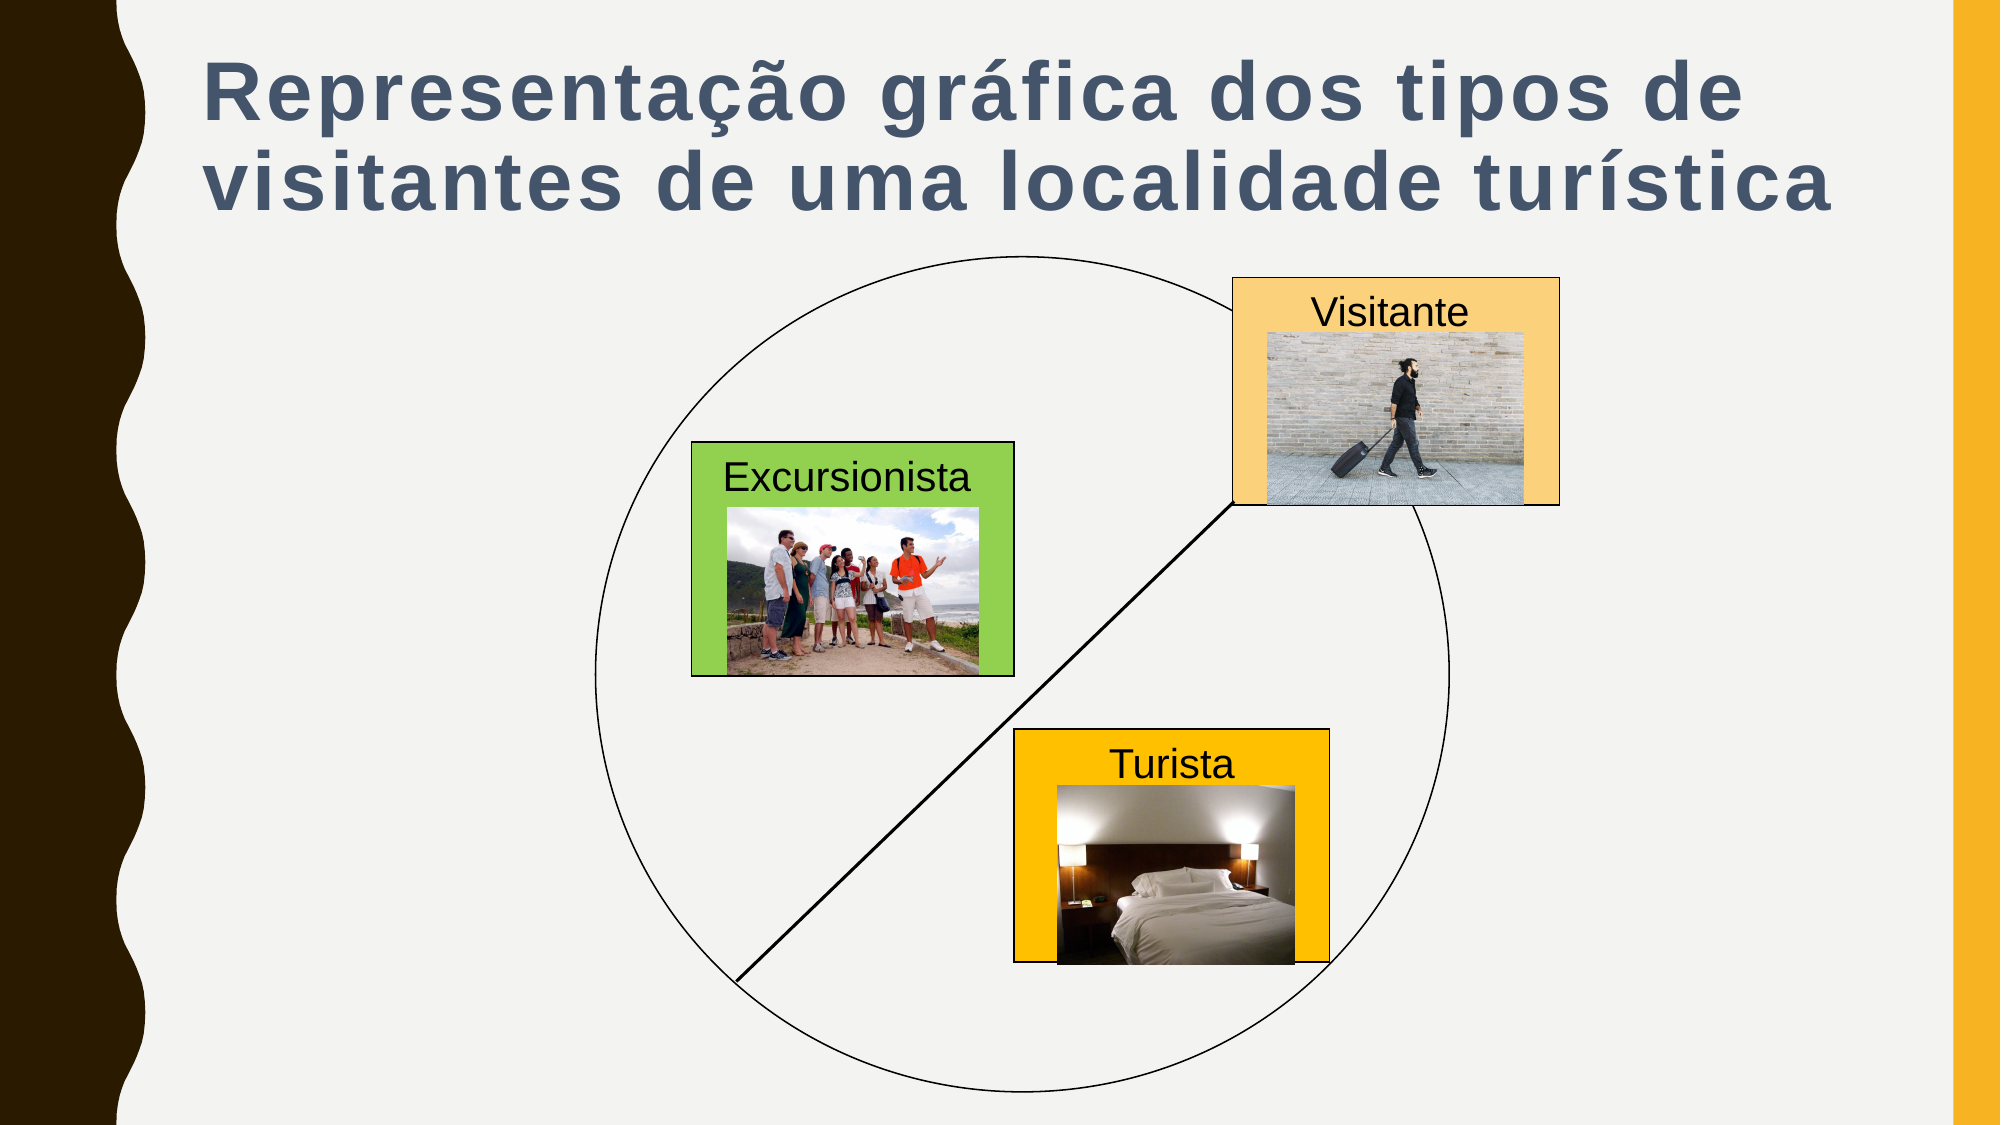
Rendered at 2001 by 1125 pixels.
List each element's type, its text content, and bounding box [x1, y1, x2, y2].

picture [1267, 332, 1524, 505]
text_box Turista [1235, 728, 1330, 963]
text_box Excursionista [691, 441, 1015, 677]
title Representação gráfica dos tipos de visitantes de uma localidade turística [187, 41, 1858, 287]
text_box [595, 256, 1450, 1092]
picture [1057, 785, 1295, 965]
picture [727, 507, 979, 675]
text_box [736, 501, 1235, 982]
text_box Visitante [1232, 277, 1560, 505]
